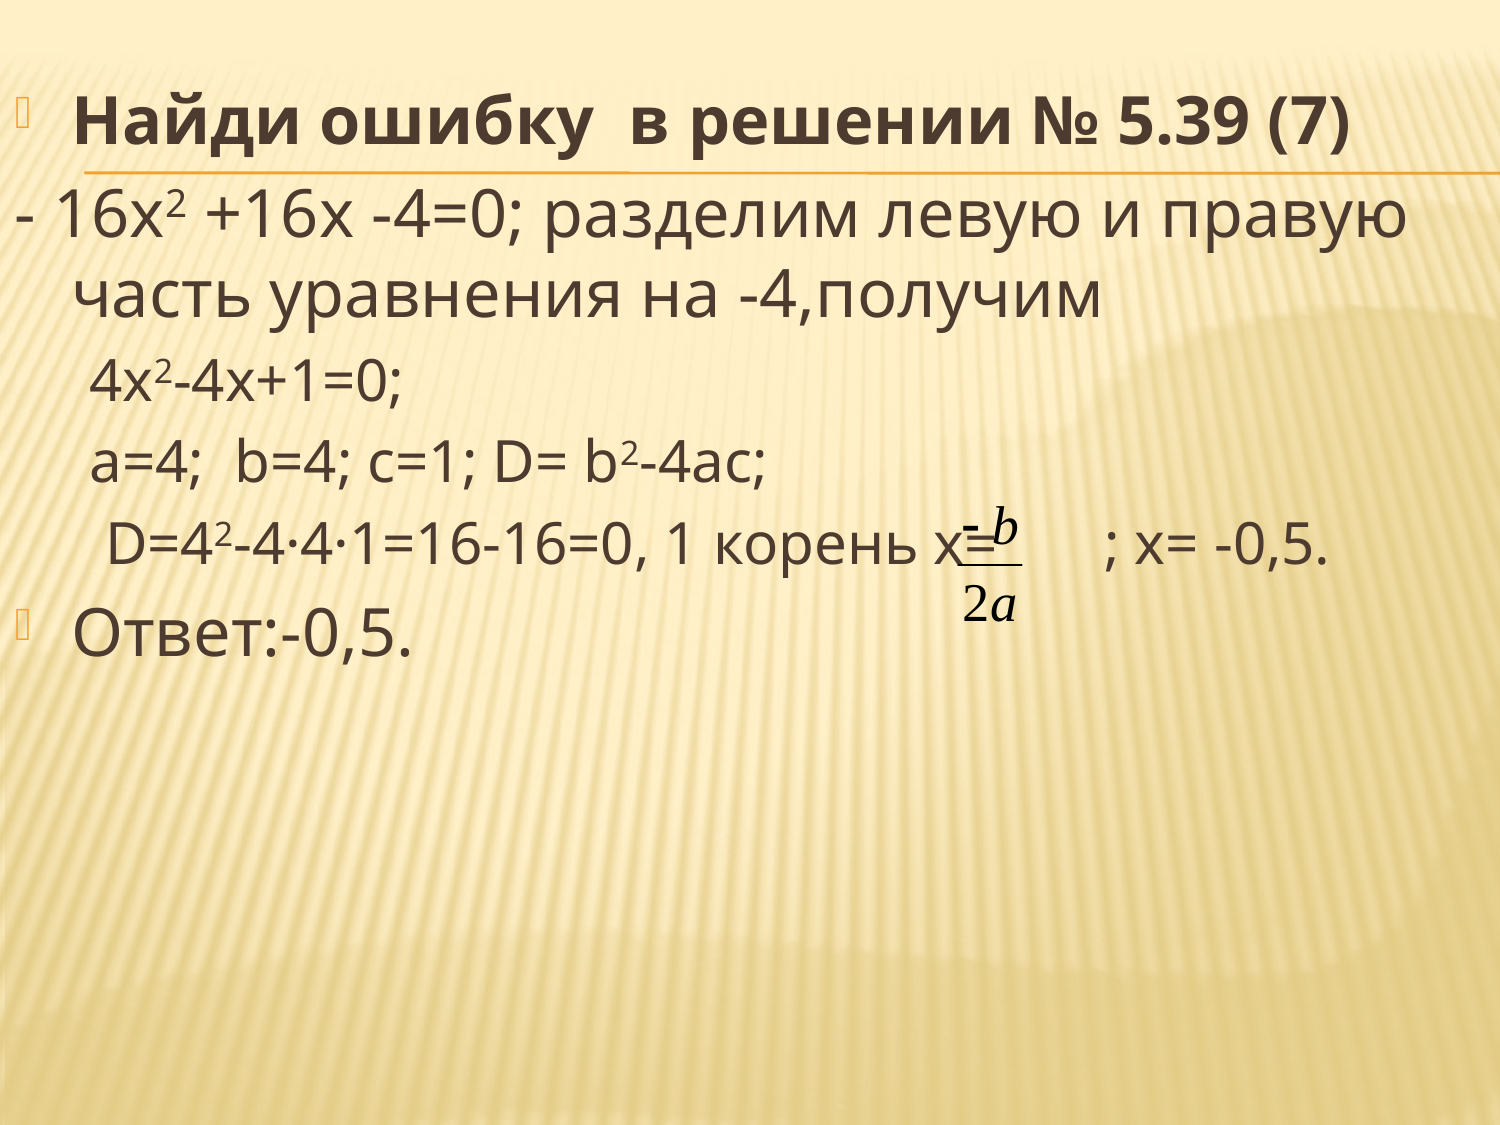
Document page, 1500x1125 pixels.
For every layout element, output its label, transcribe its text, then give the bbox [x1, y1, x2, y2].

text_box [948, 491, 1032, 634]
list Найди ошибку в решении № 5.39 (7) - 16х2 +16х -4=0; разделим левую и правую часть уравнения на -4,получим 4х2-4х+1=0; а=4; b=4; с=1; D= b2-4ас; D=42-4·4·1=16-16=0, 1 корень х= ; х= -0,5. Ответ:-0,5. [0, 70, 1425, 813]
